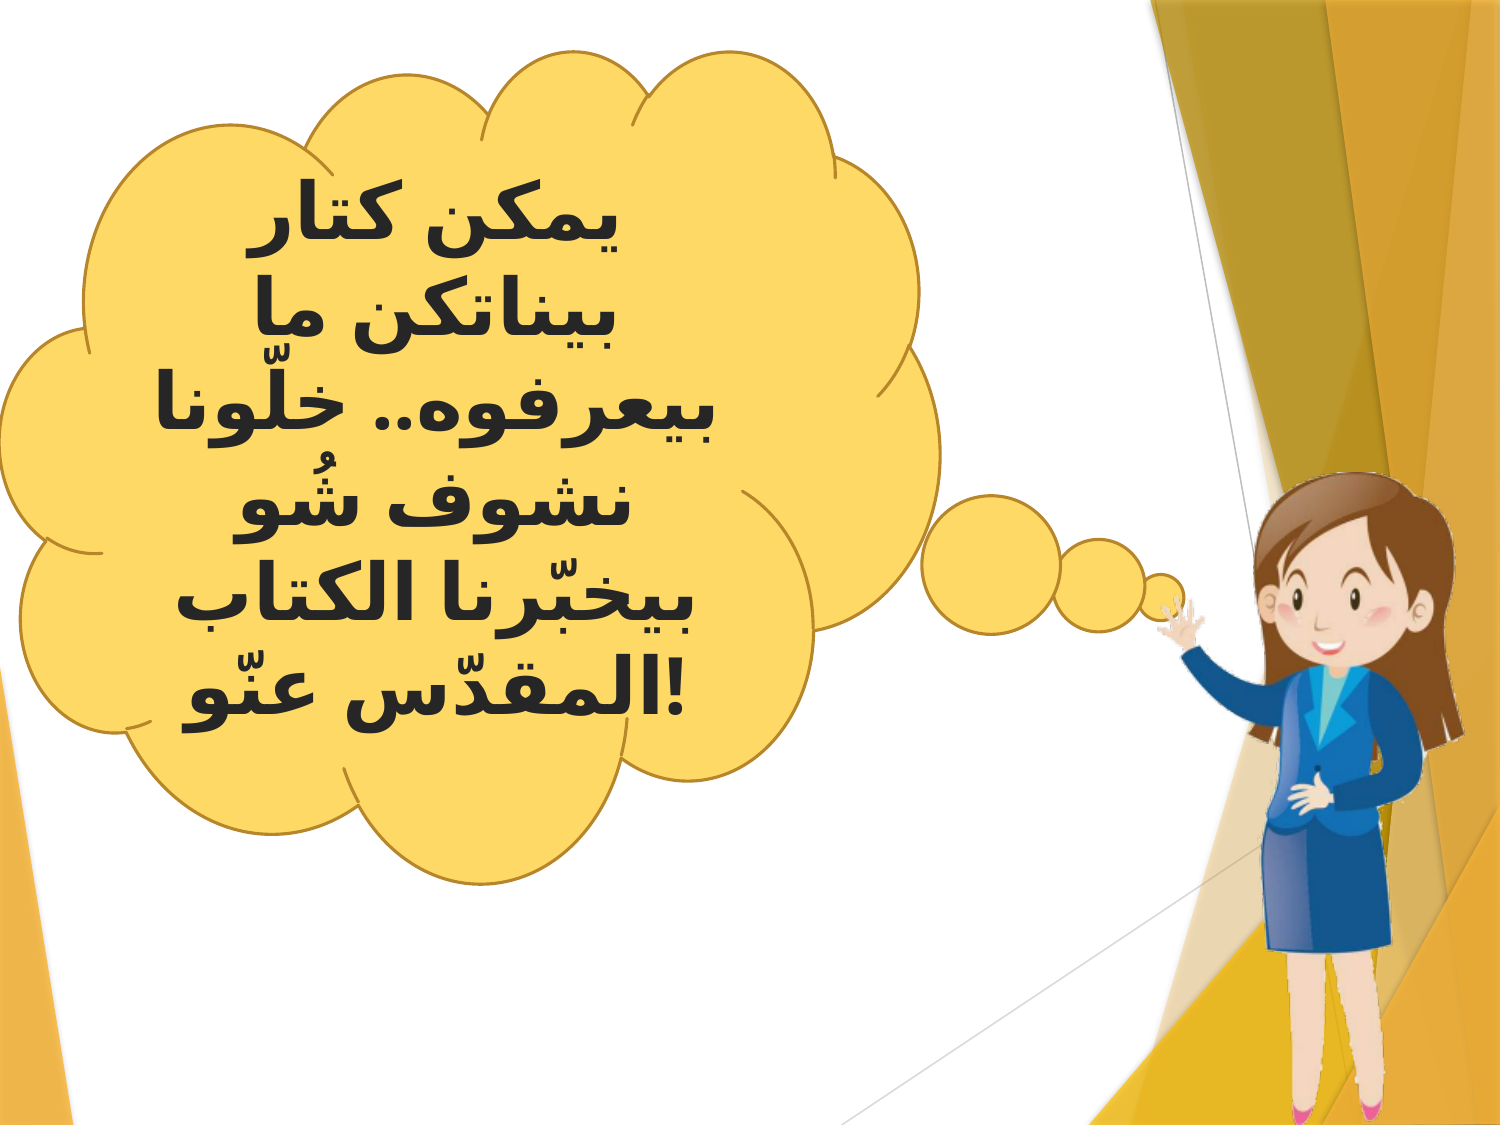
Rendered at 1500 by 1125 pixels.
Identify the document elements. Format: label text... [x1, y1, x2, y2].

text_box يمكن كتار بيناتكن ما بيعرفوه.. خلّونا نشوف شُو بيخبّرنا الكتاب المقدّس عنّو! [0, 50, 1077, 886]
picture [1082, 471, 1500, 1125]
